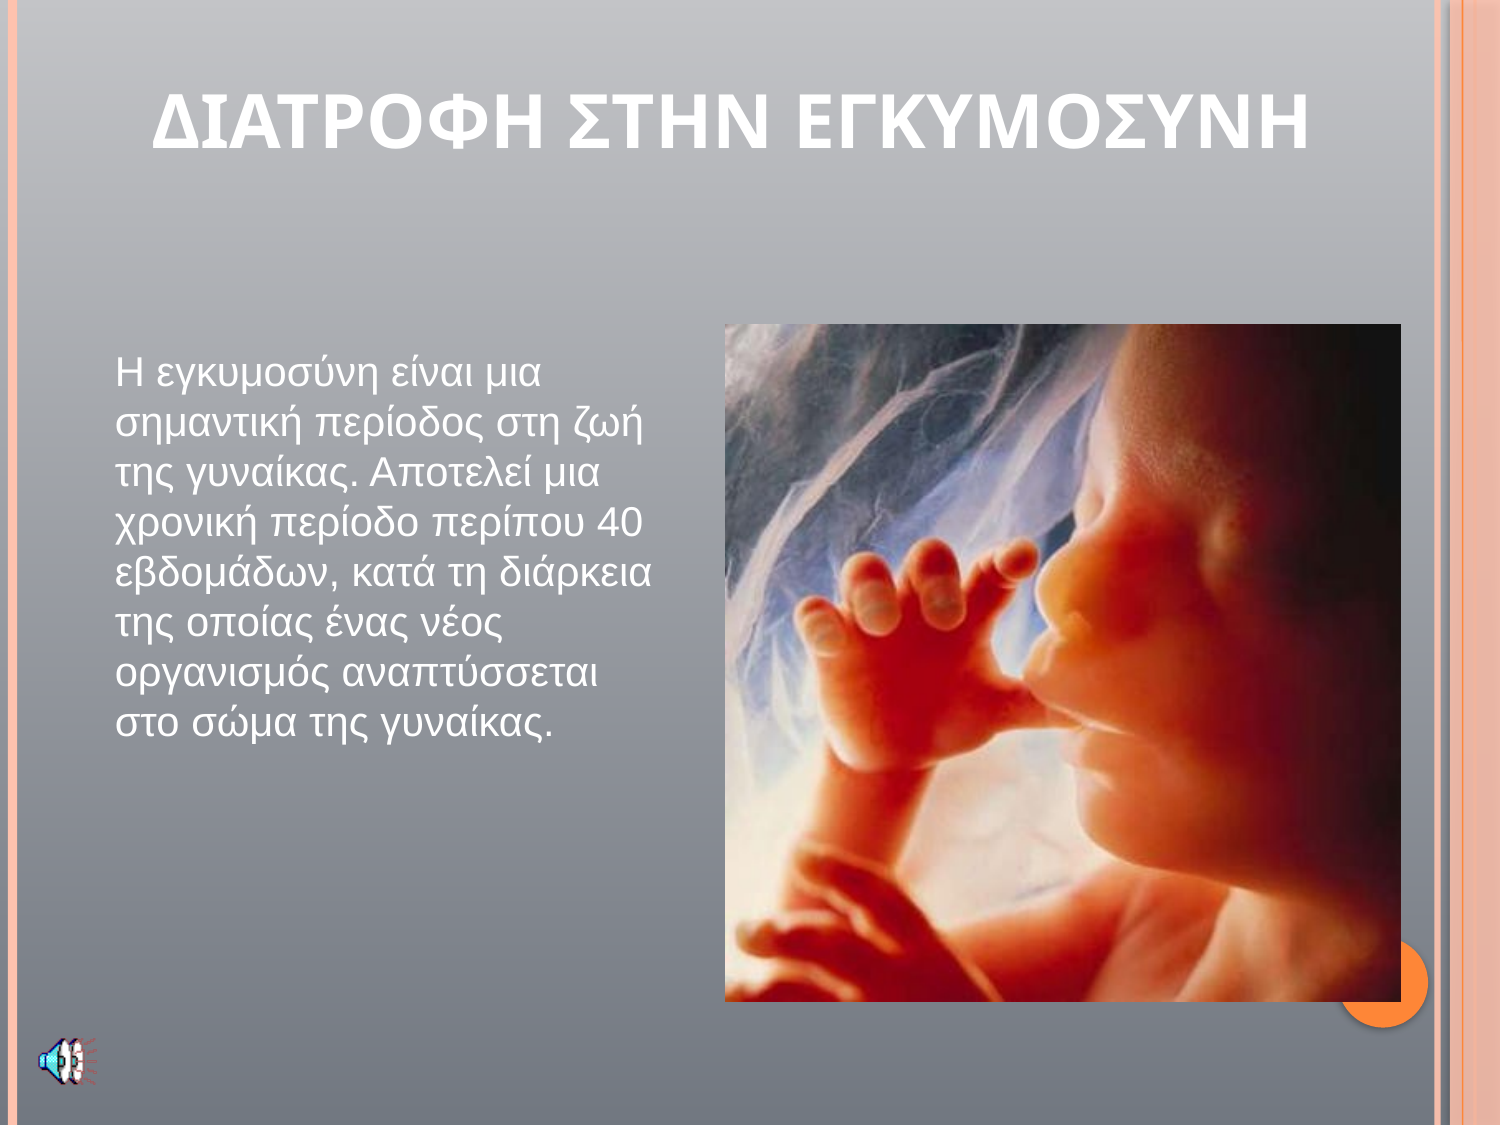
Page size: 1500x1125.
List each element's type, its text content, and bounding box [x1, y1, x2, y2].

picture [724, 324, 1402, 1003]
text_box Η εγκυμοσύνη είναι μια σημαντική περίοδος στη ζωή της γυναίκας. Αποτελεί μια χρονική περίοδο περίπου 40 εβδομάδων, κατά τη διάρκεια της οποίας ένας νέος οργανισμός αναπτύσσεται στο σώμα της γυναίκας. [99, 337, 675, 753]
picture [36, 1036, 101, 1088]
text_box ΔΙΑΤΡΟΦΗ ΣΤΗΝ ΕΓΚΥΜΟΣΥΝΗ [112, 66, 1353, 244]
